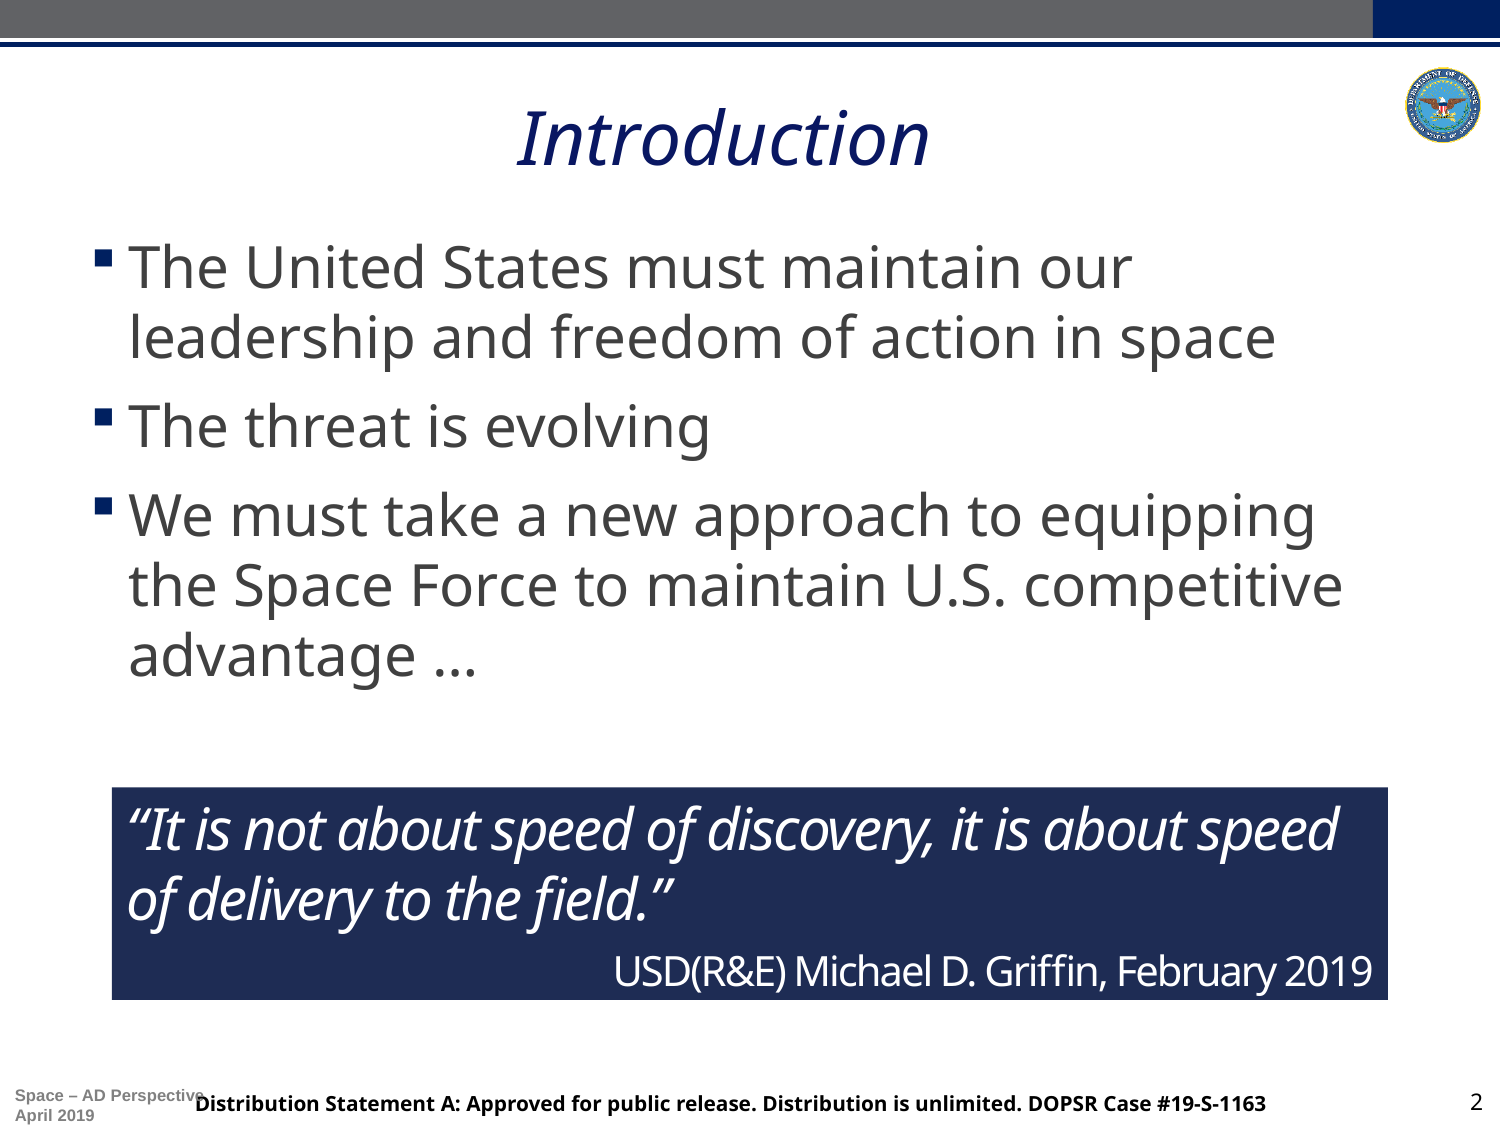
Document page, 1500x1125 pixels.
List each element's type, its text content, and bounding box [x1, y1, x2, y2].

title Introduction [74, 47, 1377, 224]
list The United States must maintain our leadership and freedom of action in space The threat is evolving We must take a new approach to equipping the Space Force to maintain U.S. competitive advantage … [74, 222, 1426, 1049]
picture [1405, 67, 1481, 143]
text_box “It is not about speed of discovery, it is about speed of delivery to the field.” USD(R&E) Michael D. Griffin, February 2019 [111, 787, 1388, 1000]
